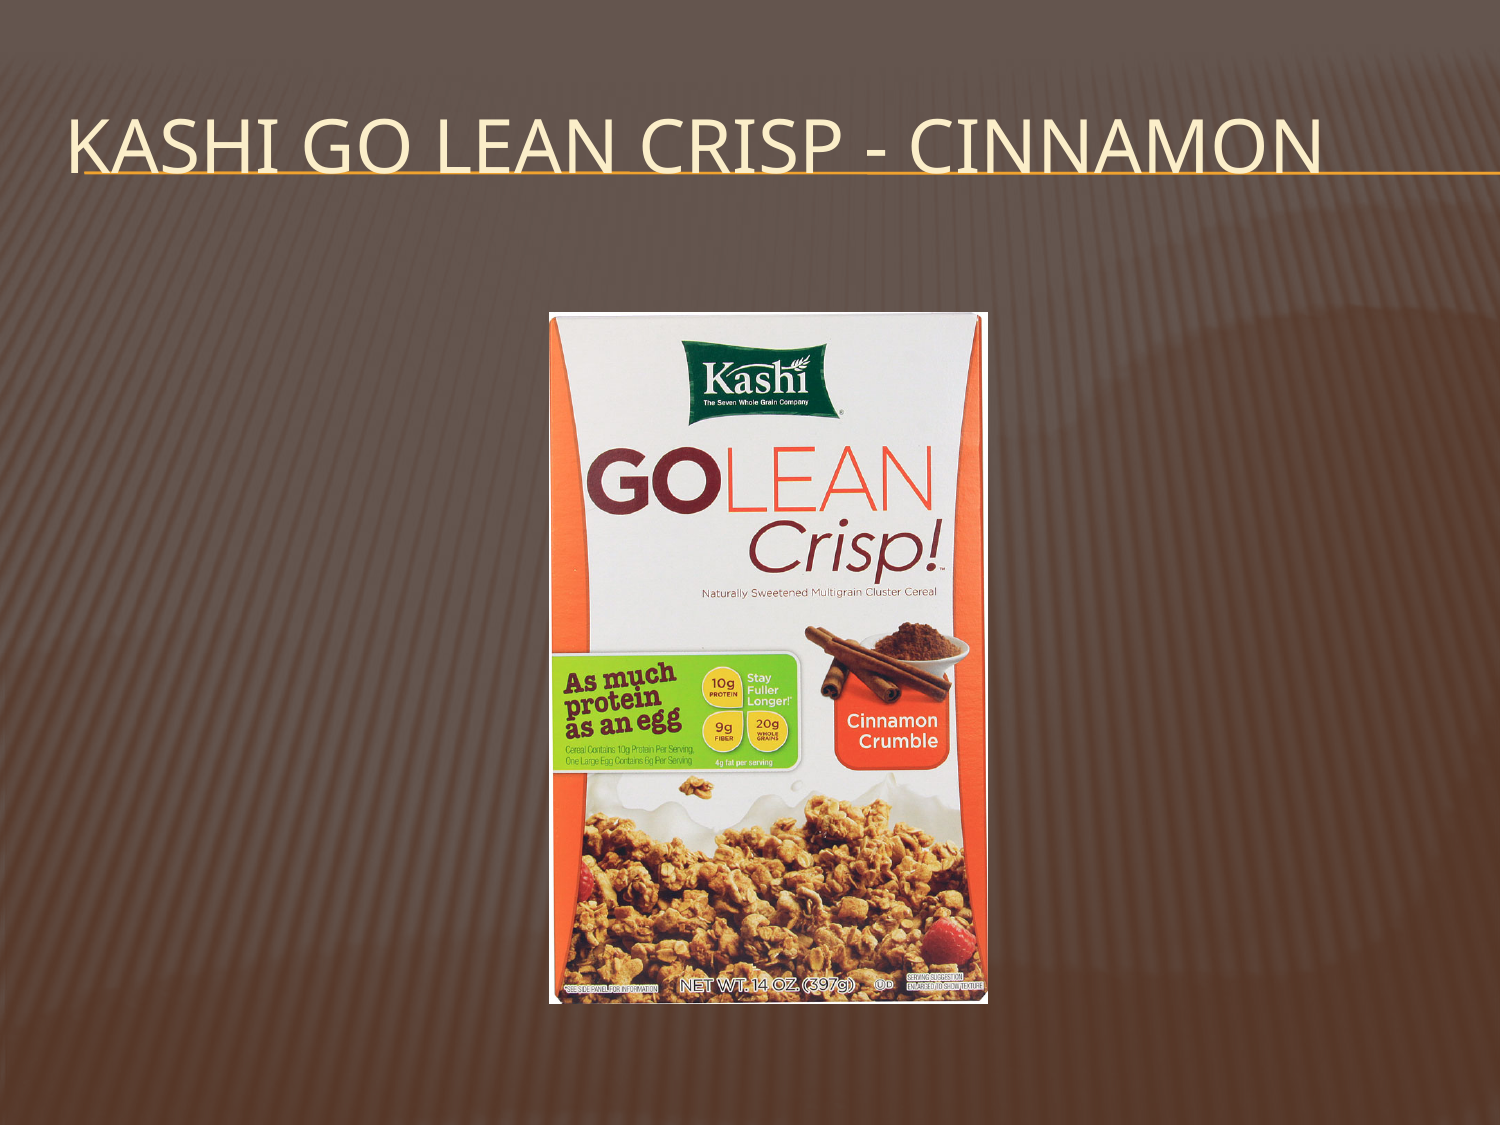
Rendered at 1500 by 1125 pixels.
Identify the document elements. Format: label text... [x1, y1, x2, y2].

picture [549, 312, 988, 1005]
title Kashi go lean crisp - cinnamon [50, 75, 1475, 213]
